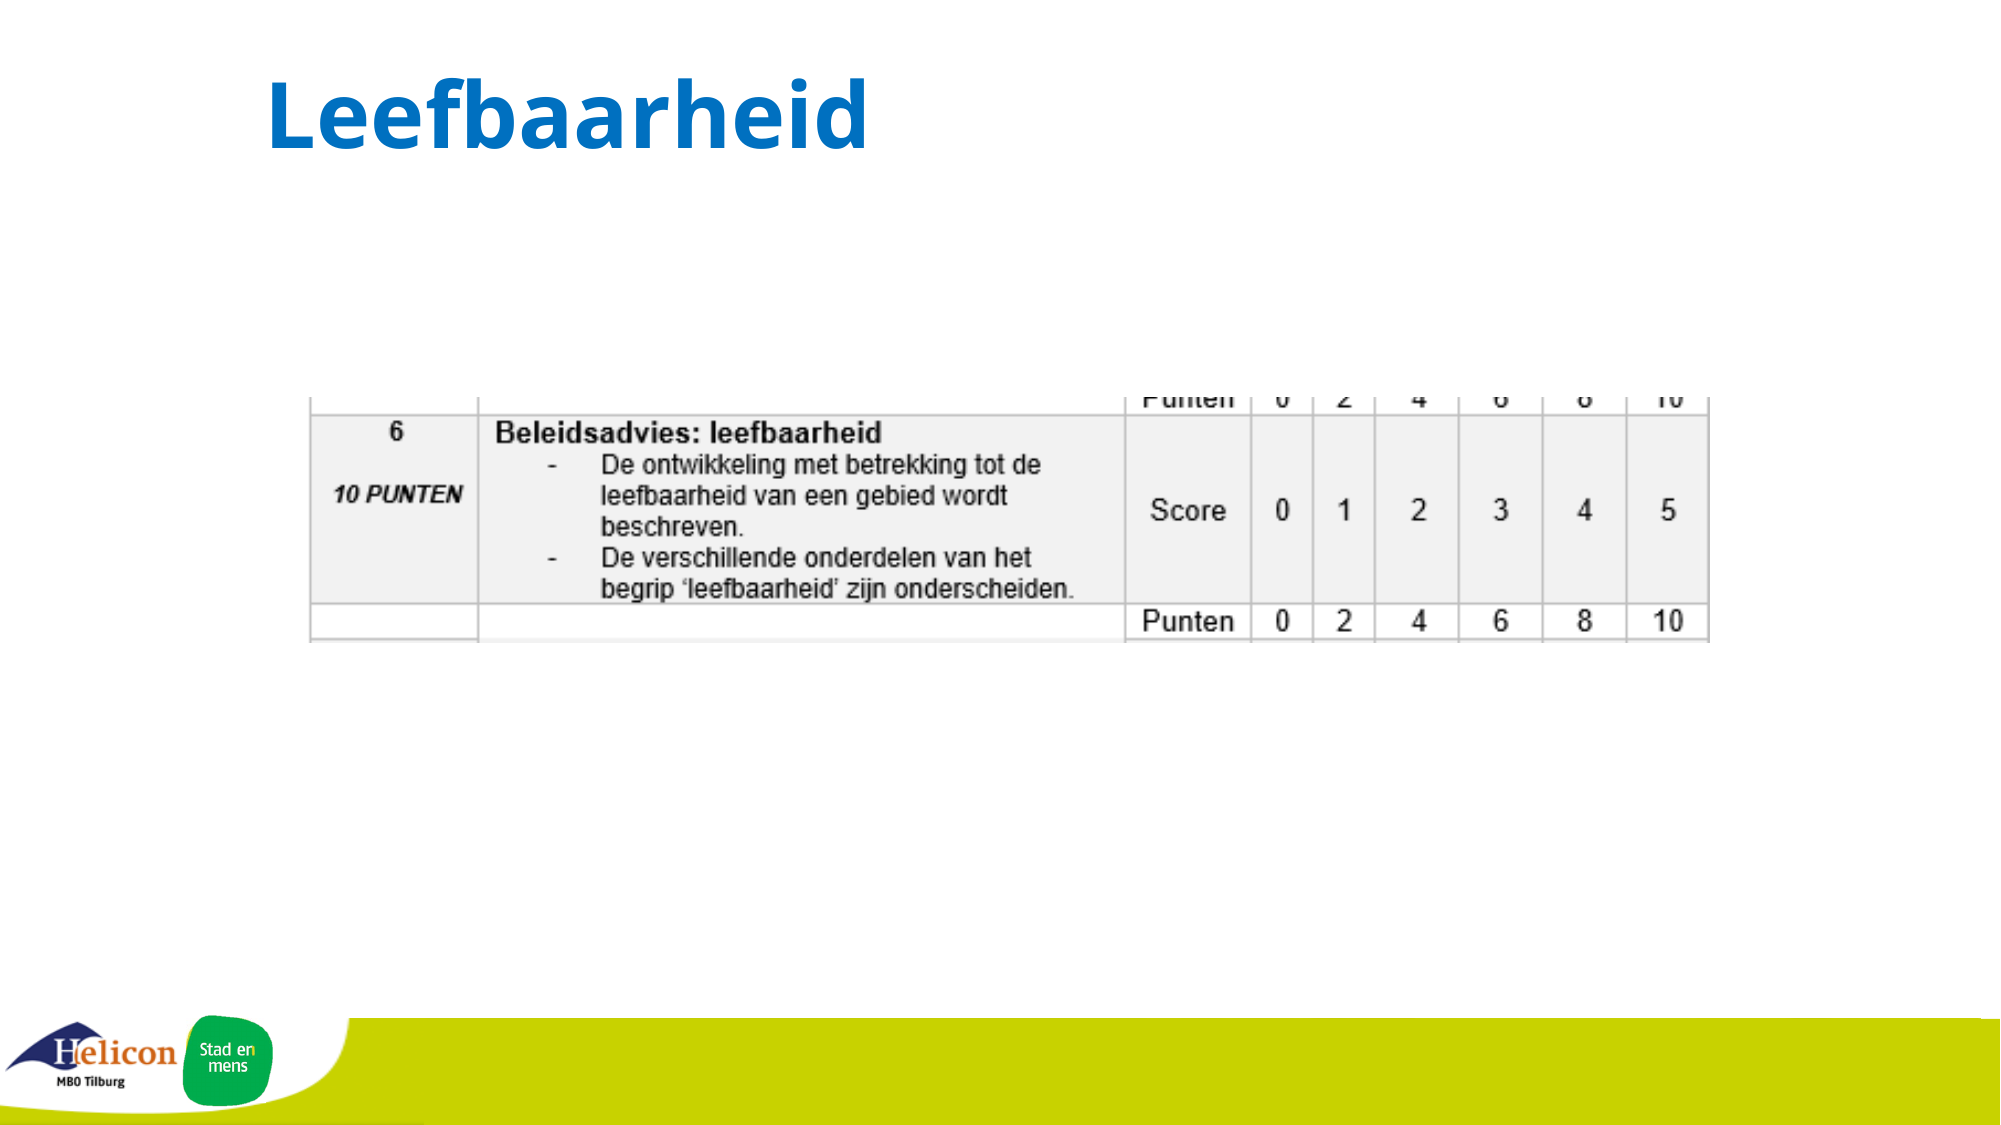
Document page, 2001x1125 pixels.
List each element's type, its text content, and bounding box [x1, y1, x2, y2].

picture [290, 397, 1710, 643]
title Leefbaarheid [249, 61, 1751, 212]
picture [0, 1013, 424, 1125]
